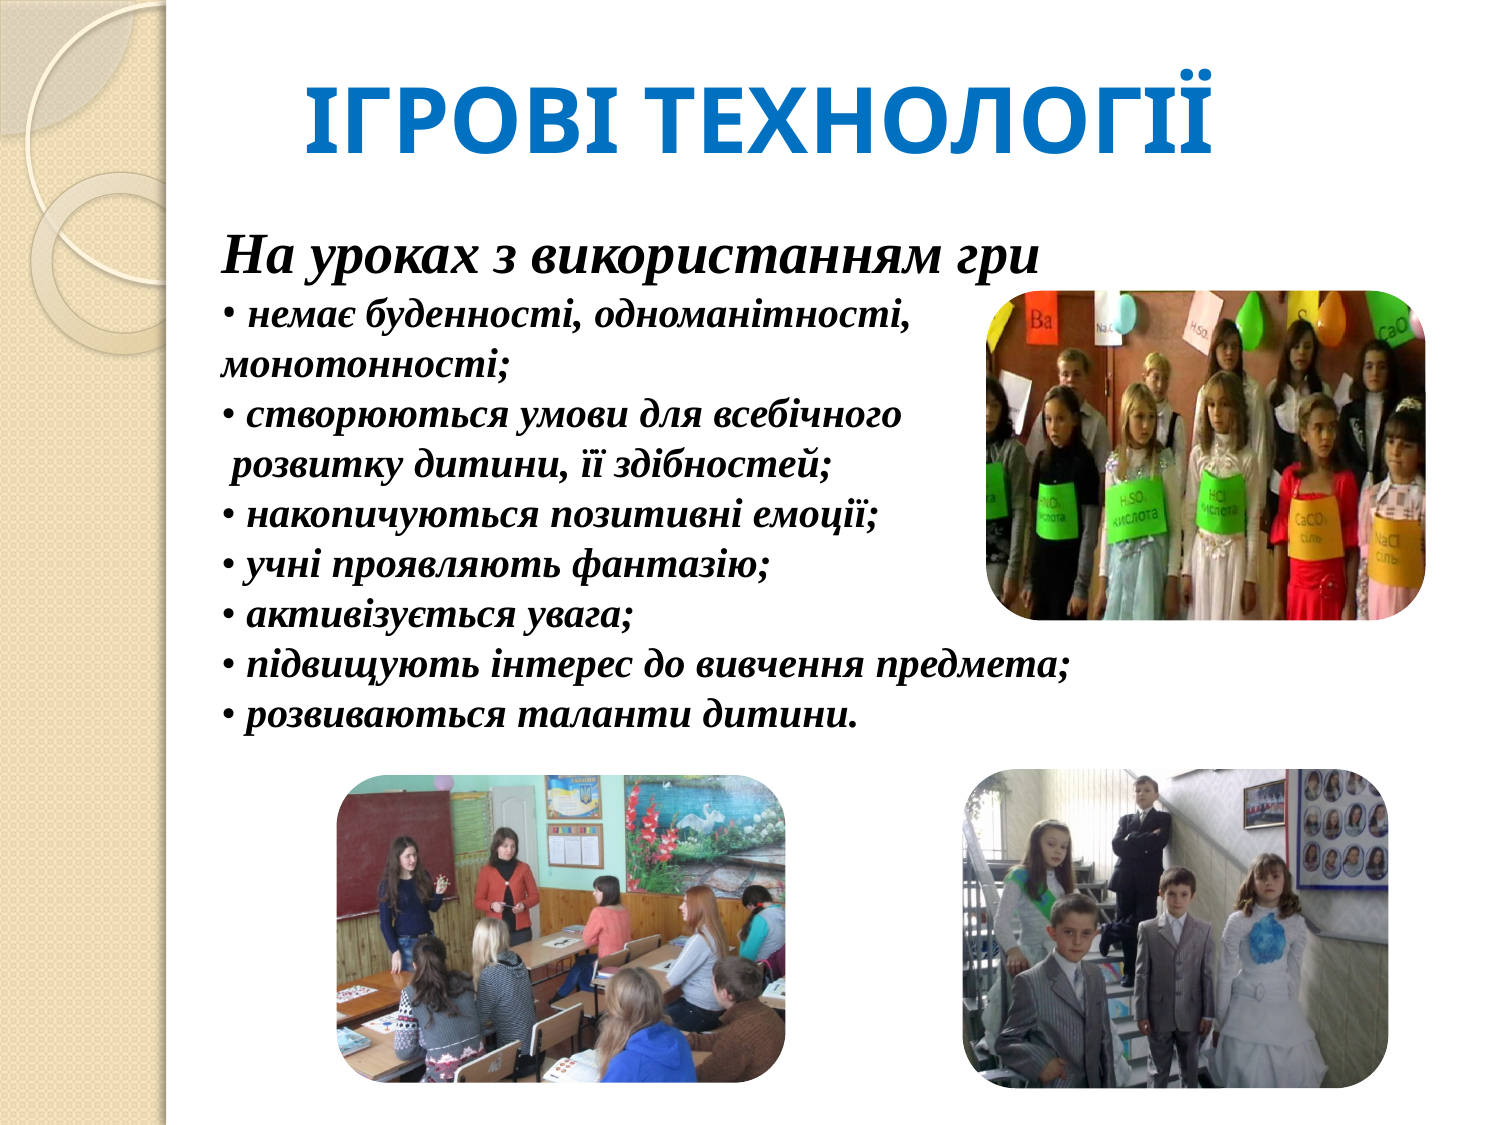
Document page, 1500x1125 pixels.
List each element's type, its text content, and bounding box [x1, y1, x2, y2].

picture [336, 774, 786, 1083]
text_box На уроках з використанням гри • немає буденності, одноманітності, монотонності; • створюються умови для всебічного розвитку дитини, її здібностей; • накопичуються позитивні емоції; • учні проявляють фантазію; • активізується увага; • підвищують інтерес до вивчення предмета; • розвиваються таланти дитини. [206, 207, 1125, 743]
picture [962, 768, 1389, 1089]
text_box Ігрові технології [289, 54, 1230, 180]
picture [985, 290, 1426, 621]
